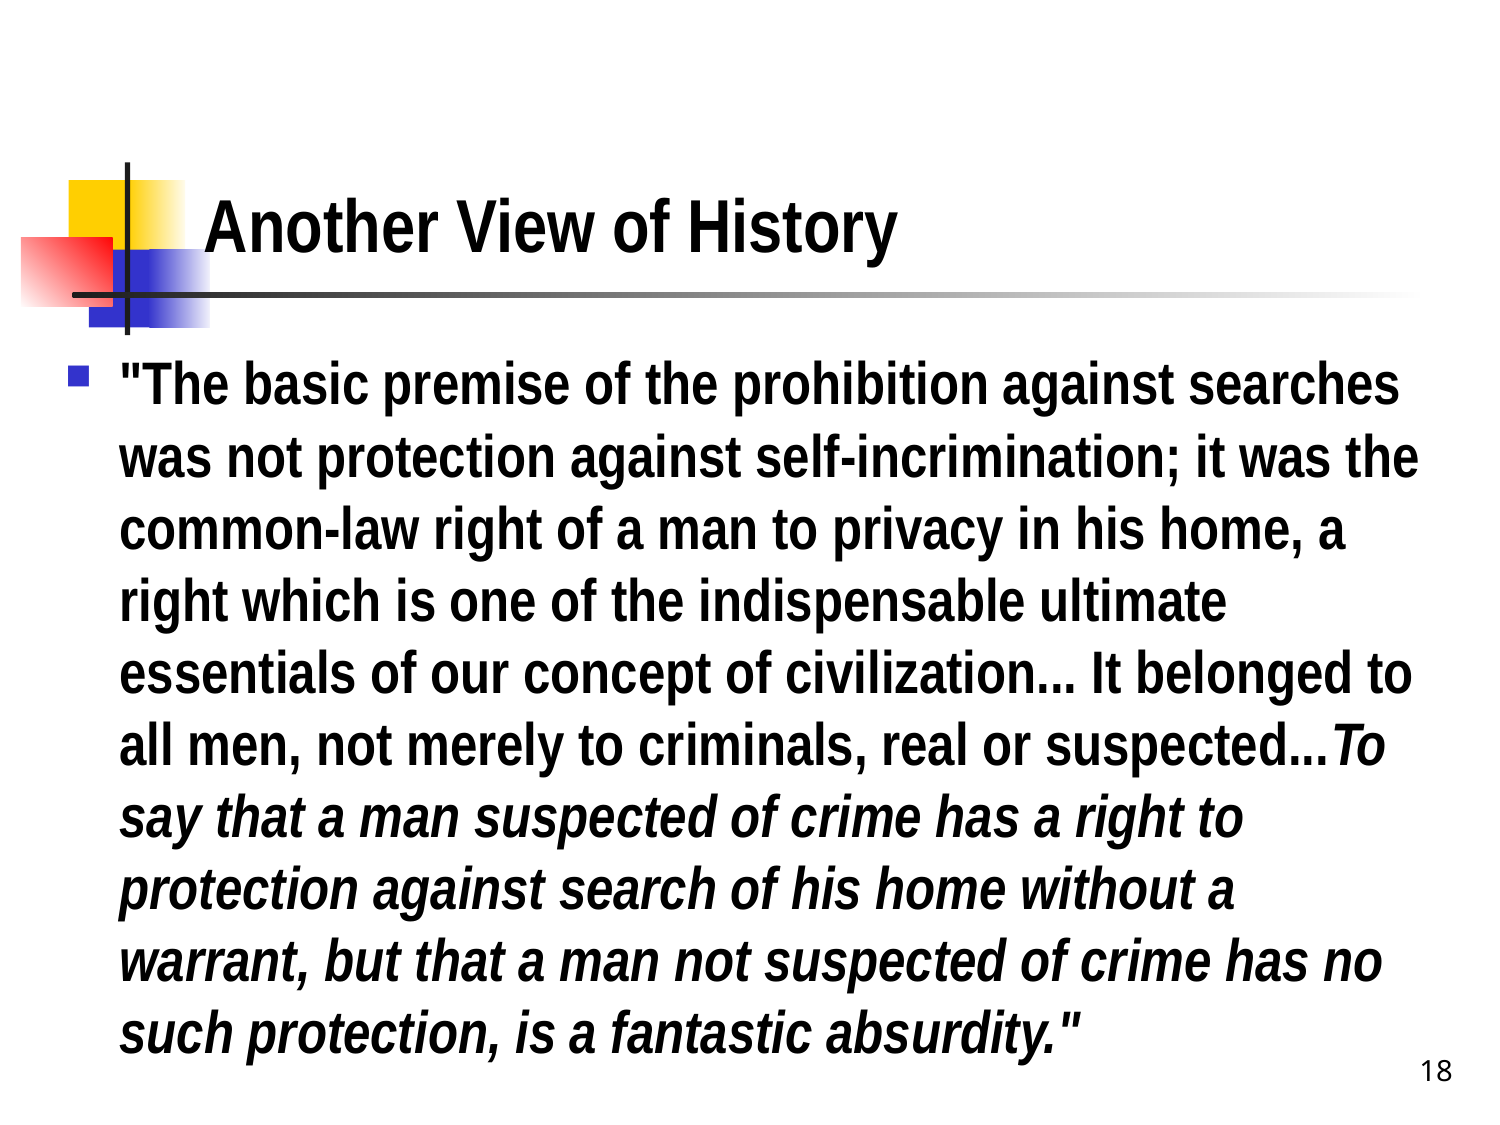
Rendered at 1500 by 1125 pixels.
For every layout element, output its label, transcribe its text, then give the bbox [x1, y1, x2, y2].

list "The basic premise of the prohibition against searches was not protection against self-incrimination; it was the common-law right of a man to privacy in his home, a right which is one of the indispensable ultimate essentials of our concept of civilization... It belonged to all men, not merely to criminals, real or suspected...To say that a man suspected of crime has a right to protection against search of his home without a warrant, but that a man not suspected of crime has no such protection, is a fantastic absurdity." [50, 337, 1450, 1075]
title Another View of History [188, 35, 1468, 275]
slide_number 18 [1155, 1024, 1468, 1100]
